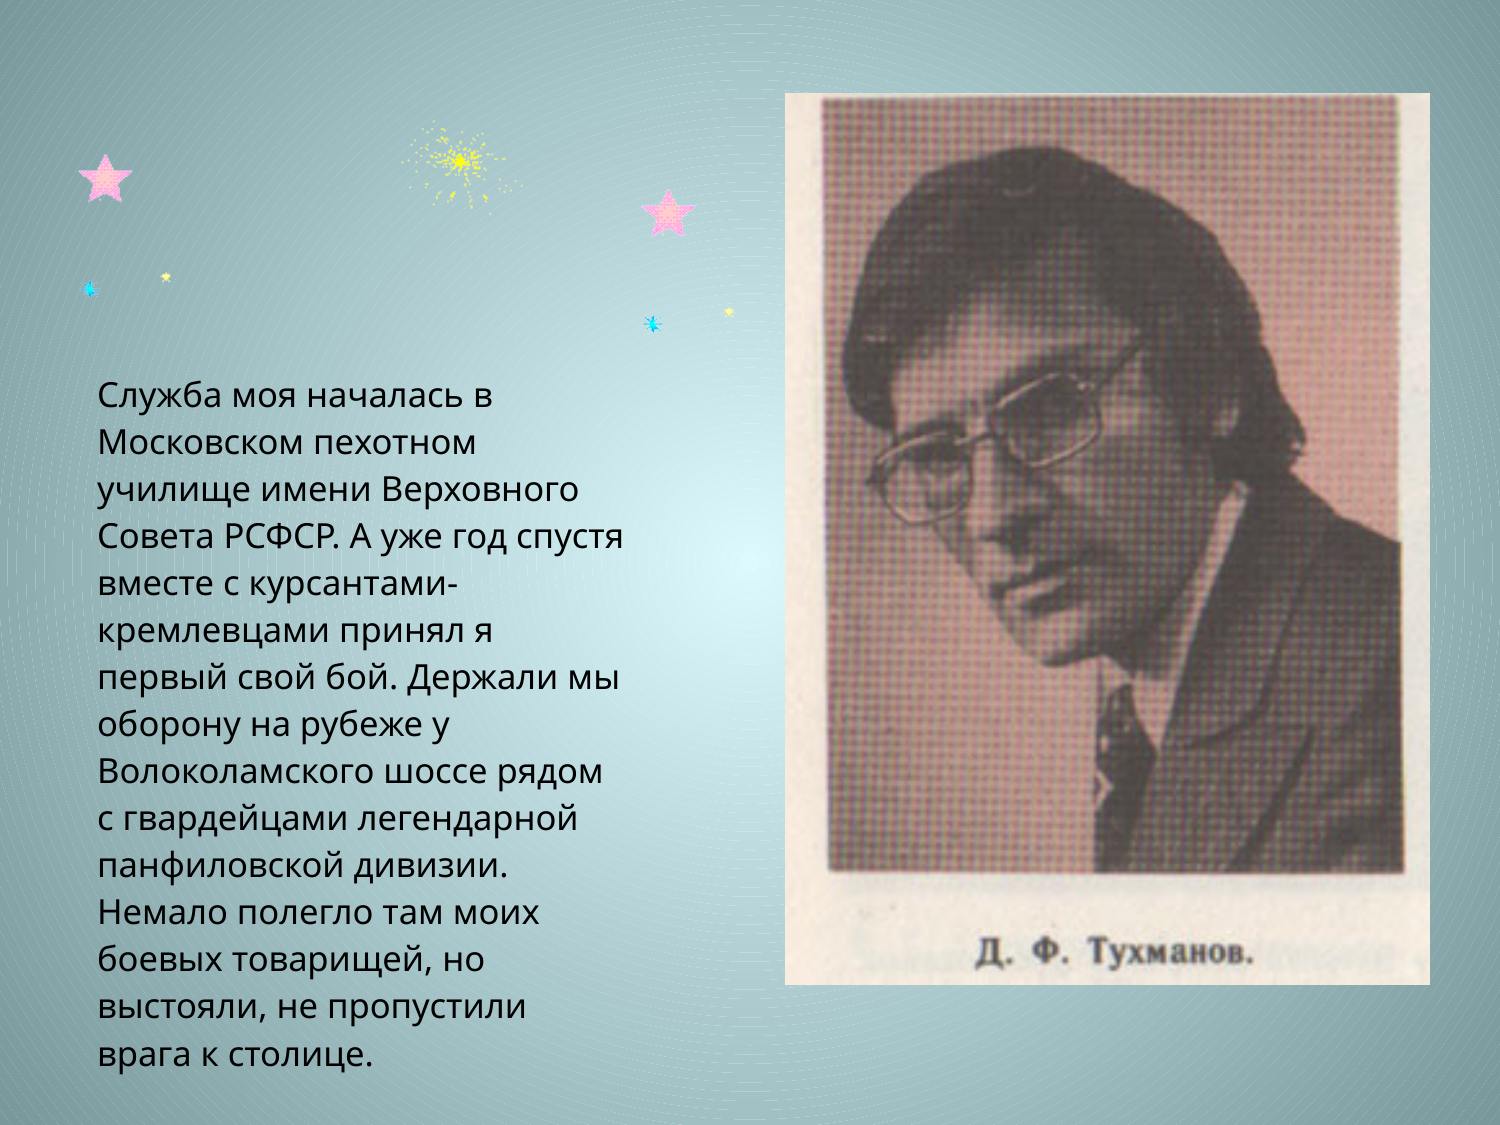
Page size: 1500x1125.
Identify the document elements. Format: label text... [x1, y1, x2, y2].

list Служба моя началась в Московском пехотном училище имени Верховного Совета РСФСР. А уже год спустя вместе с курсантами-кремлевцами принял я первый свой бой. Держали мы оборону на рубеже у Волоколамского шоссе рядом с гвардейцами легендарной панфиловской дивизии. Немало полегло там моих боевых товарищей, но выстояли, не пропустили врага к столице. [82, 363, 640, 1090]
picture [46, 152, 216, 309]
picture [609, 187, 779, 344]
picture [339, 105, 567, 267]
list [784, 93, 1430, 985]
